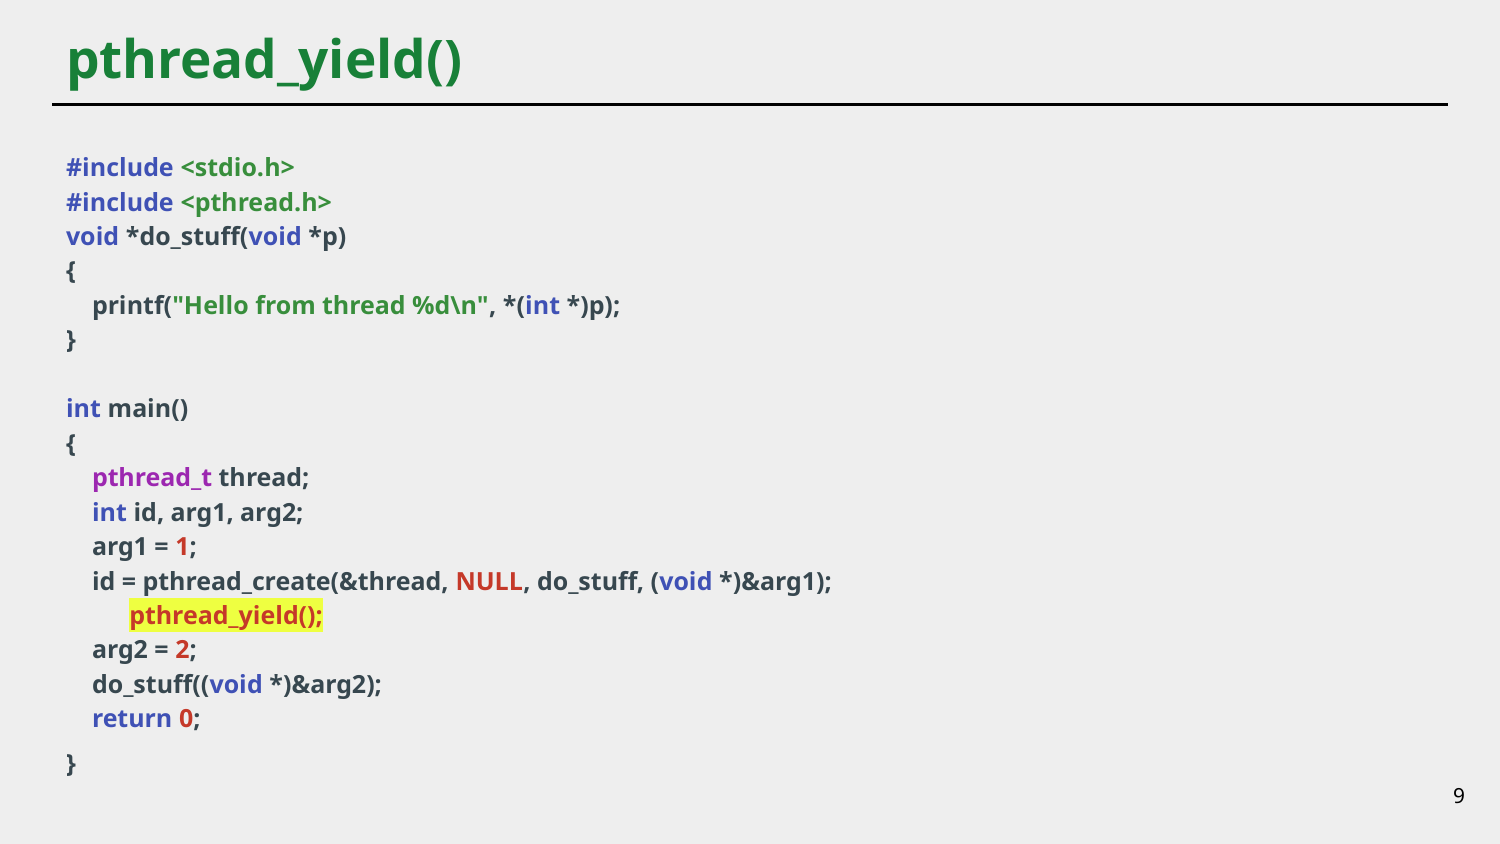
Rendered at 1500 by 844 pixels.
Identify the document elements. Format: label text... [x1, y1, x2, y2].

list #include <stdio.h> #include <pthread.h> void *do_stuff(void *p) { printf("Hello from thread %d\n", *(int *)p); } int main() { pthread_t thread; int id, arg1, arg2; arg1 = 1; id = pthread_create(&thread, NULL, do_stuff, (void *)&arg1); pthread_yield(); arg2 = 2; do_stuff((void *)&arg2); return 0; } [51, 125, 1449, 799]
title pthread_yield() [51, 10, 1449, 105]
slide_number 9 [1300, 764, 1480, 830]
